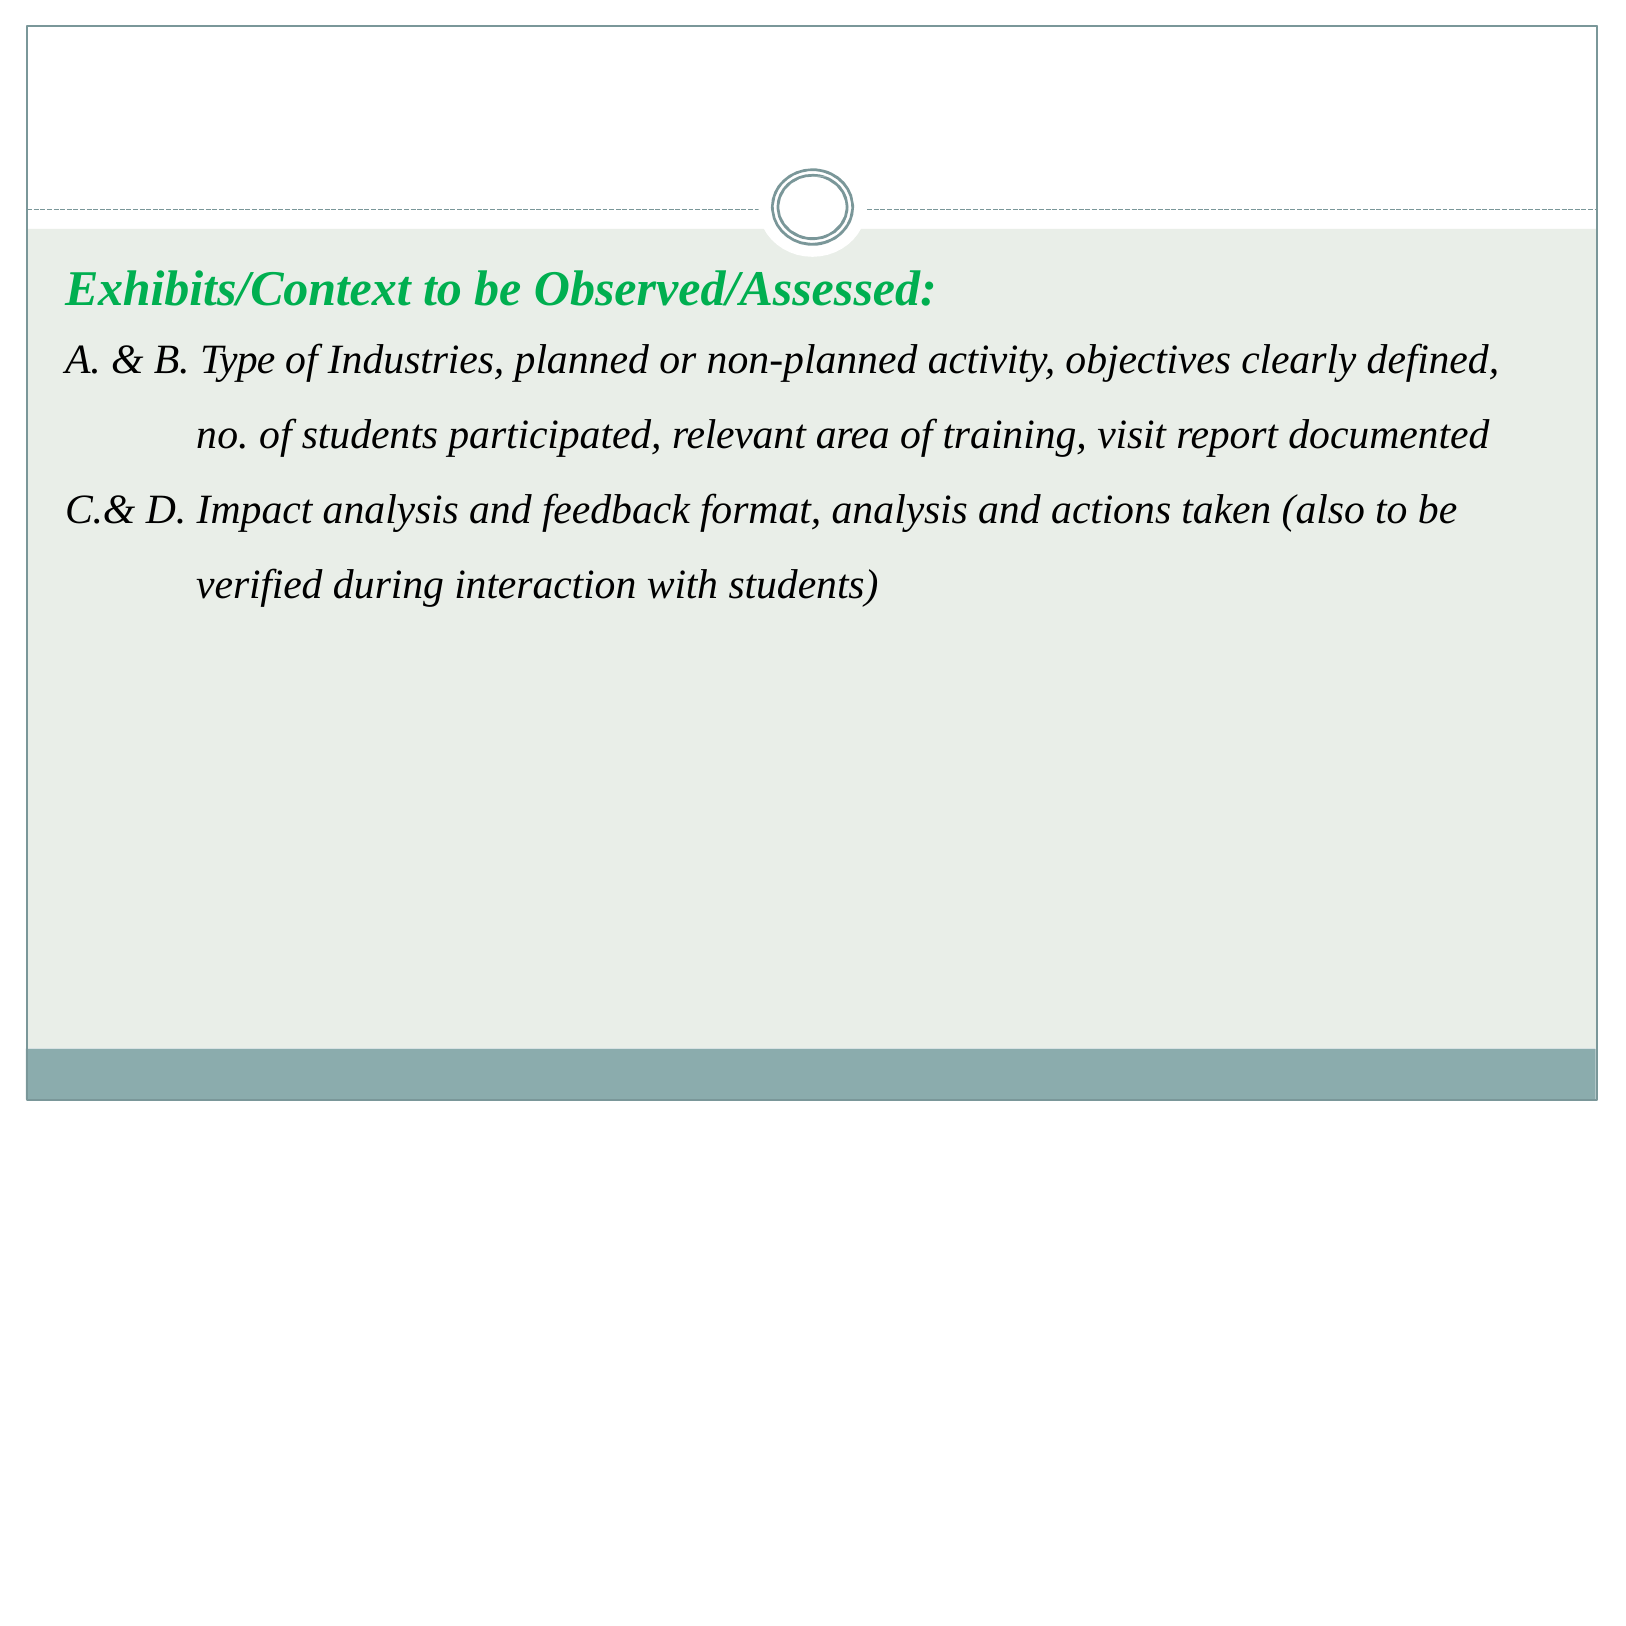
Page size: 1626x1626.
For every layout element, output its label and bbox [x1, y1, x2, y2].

text_box [0, 0, 1625, 1126]
